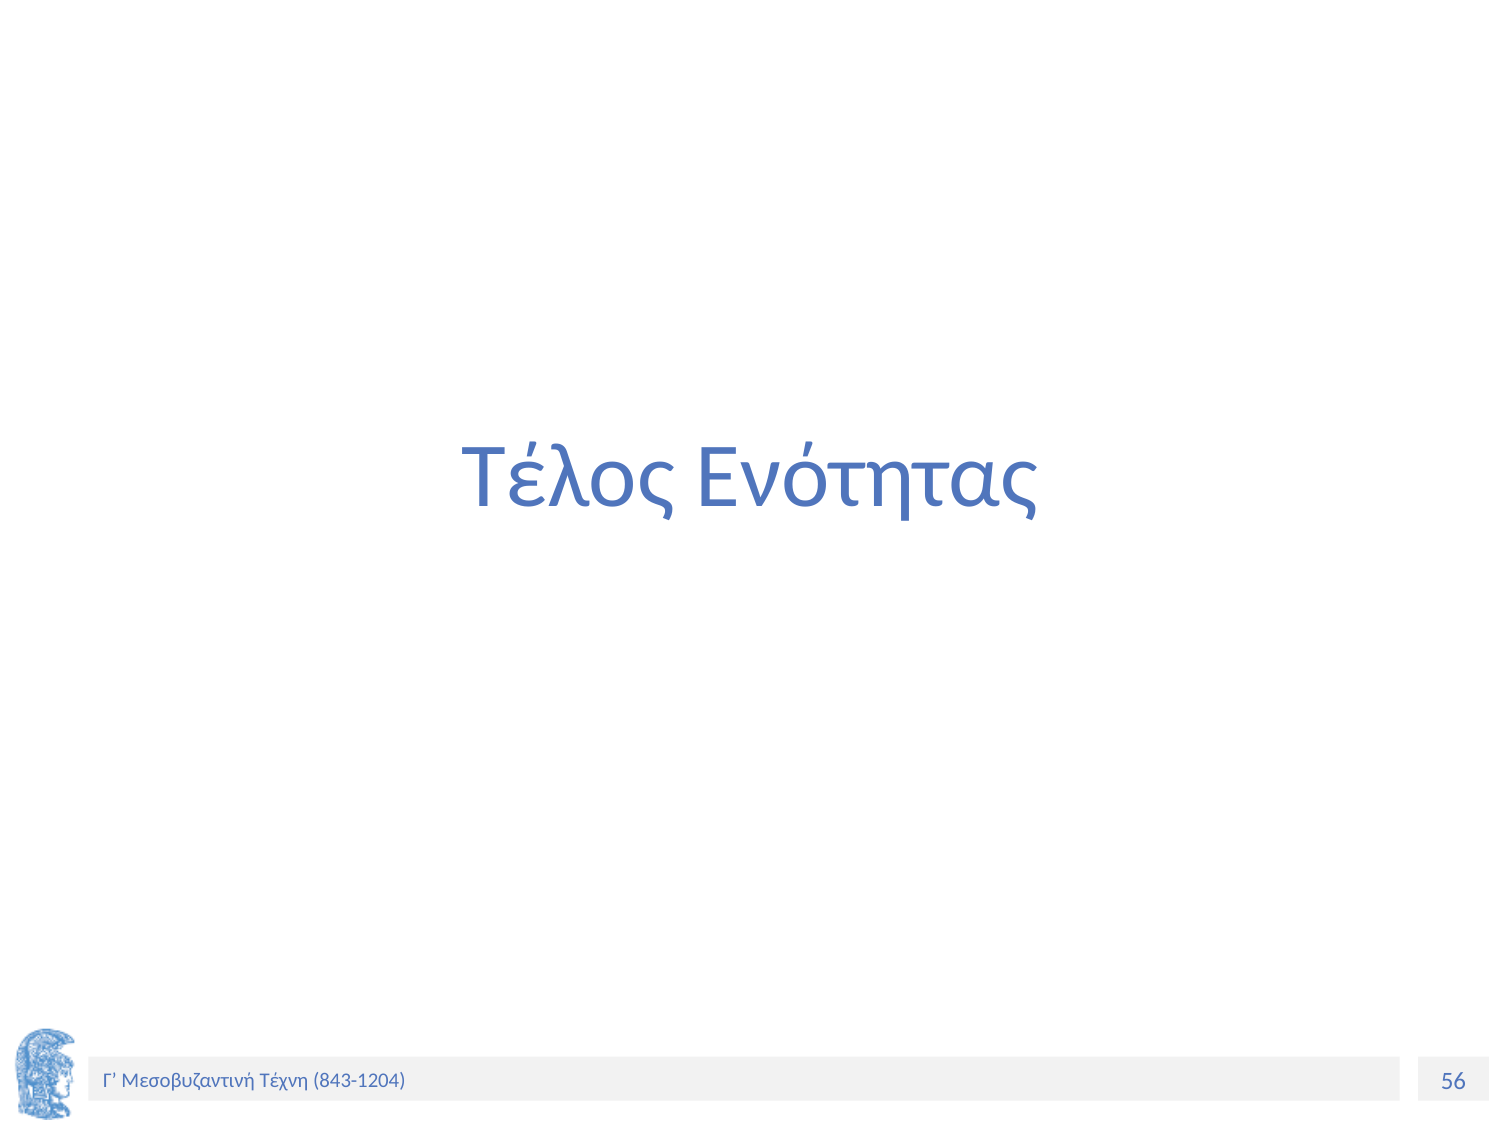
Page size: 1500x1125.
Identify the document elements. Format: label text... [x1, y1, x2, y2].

picture [9, 1026, 81, 1120]
title Τέλος Ενότητας [112, 349, 1388, 591]
